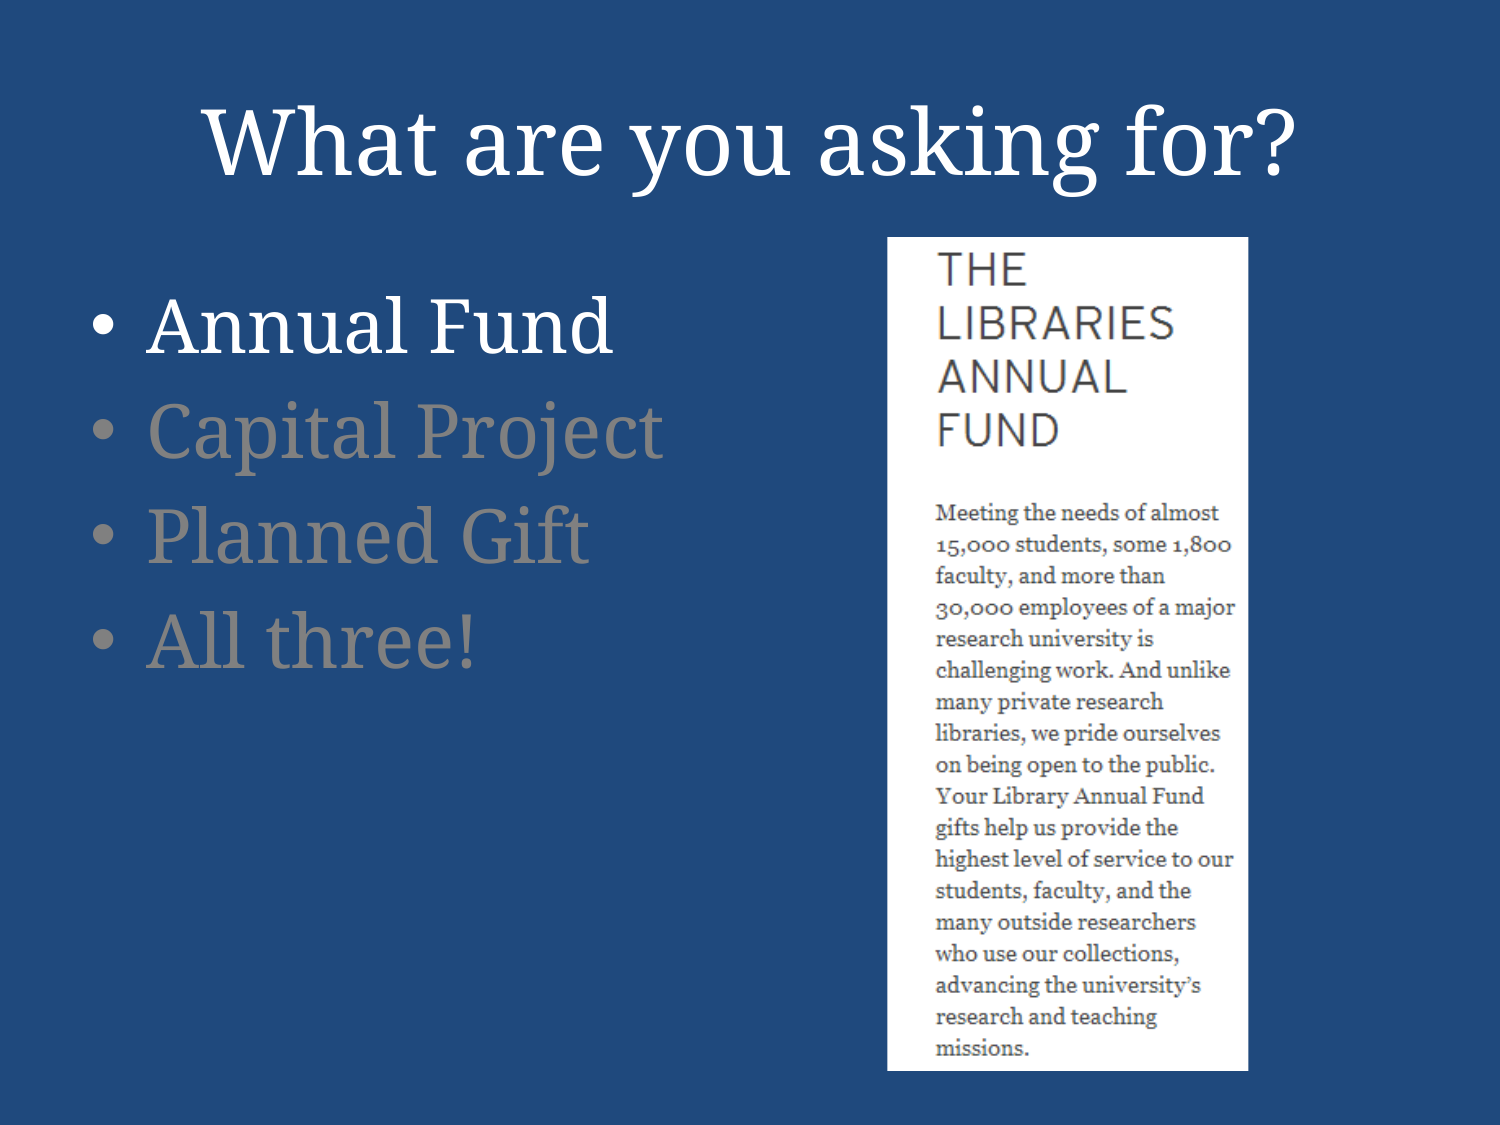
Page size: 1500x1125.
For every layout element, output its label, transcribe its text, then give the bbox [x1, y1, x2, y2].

title What are you asking for? [75, 45, 1425, 233]
list Annual Fund Capital Project Planned Gift All three! [75, 271, 738, 1014]
picture [887, 237, 1249, 1071]
